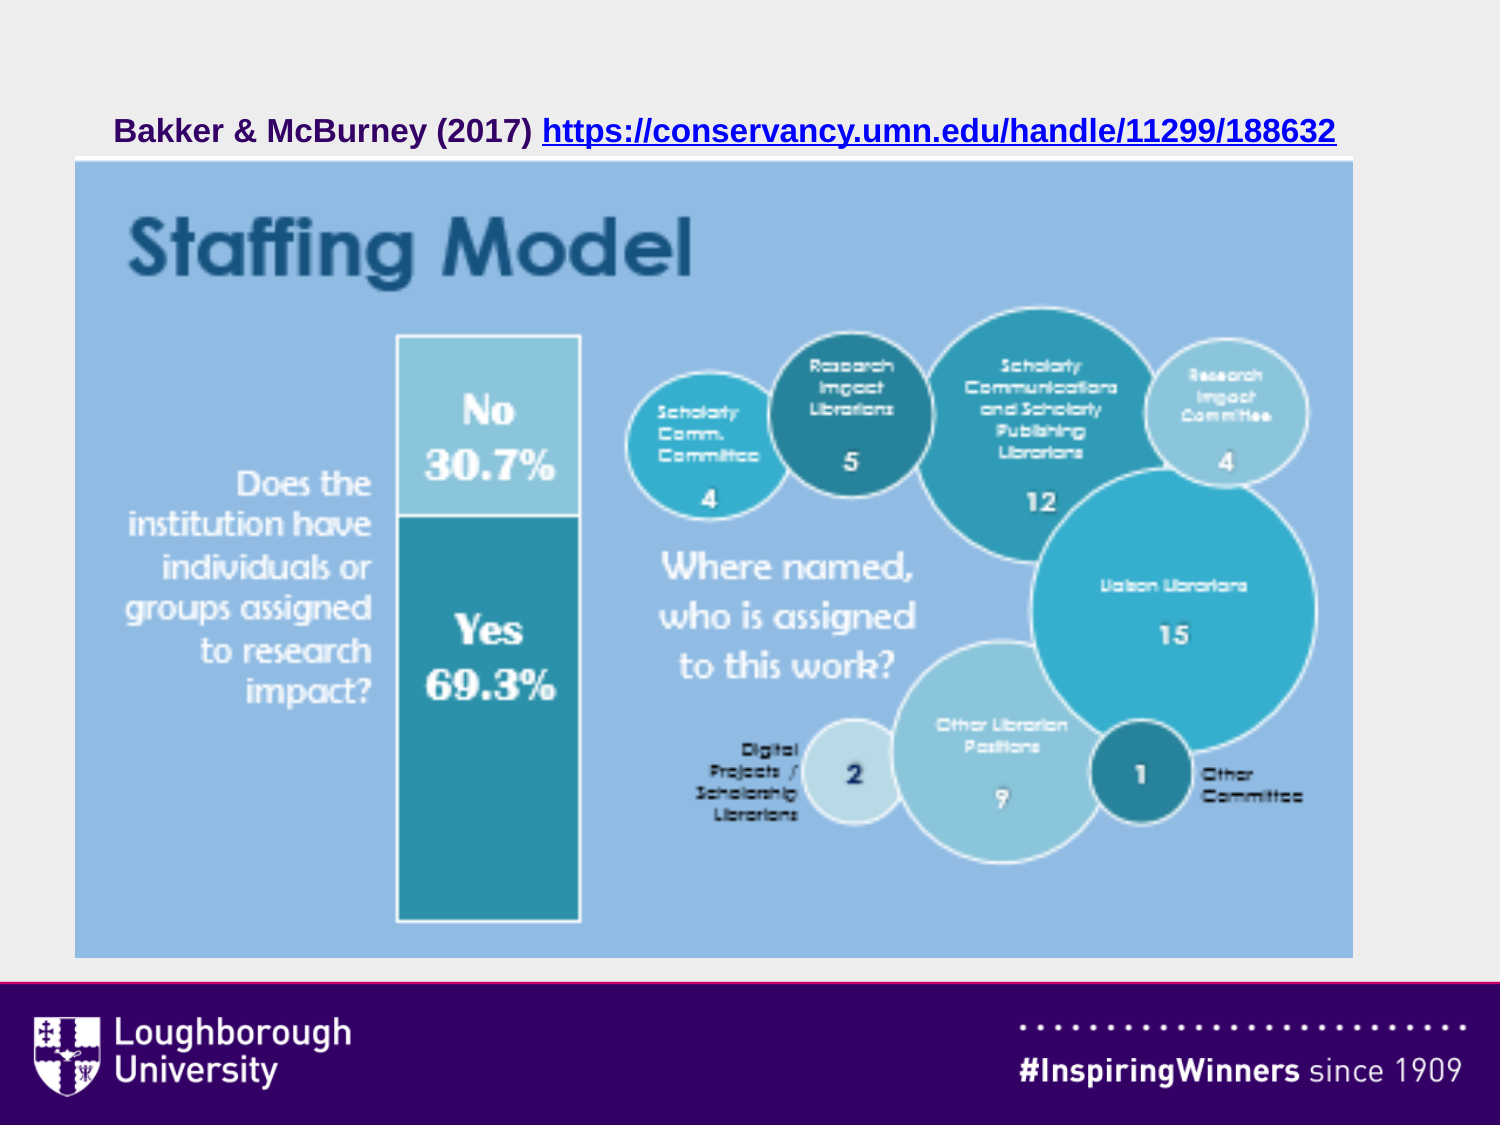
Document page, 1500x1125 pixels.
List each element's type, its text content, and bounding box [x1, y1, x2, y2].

title Bakker & McBurney (2017) https://conservancy.umn.edu/handle/11299/188632 [75, 45, 1425, 173]
picture [0, 0, 1500, 1125]
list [74, 156, 1353, 958]
